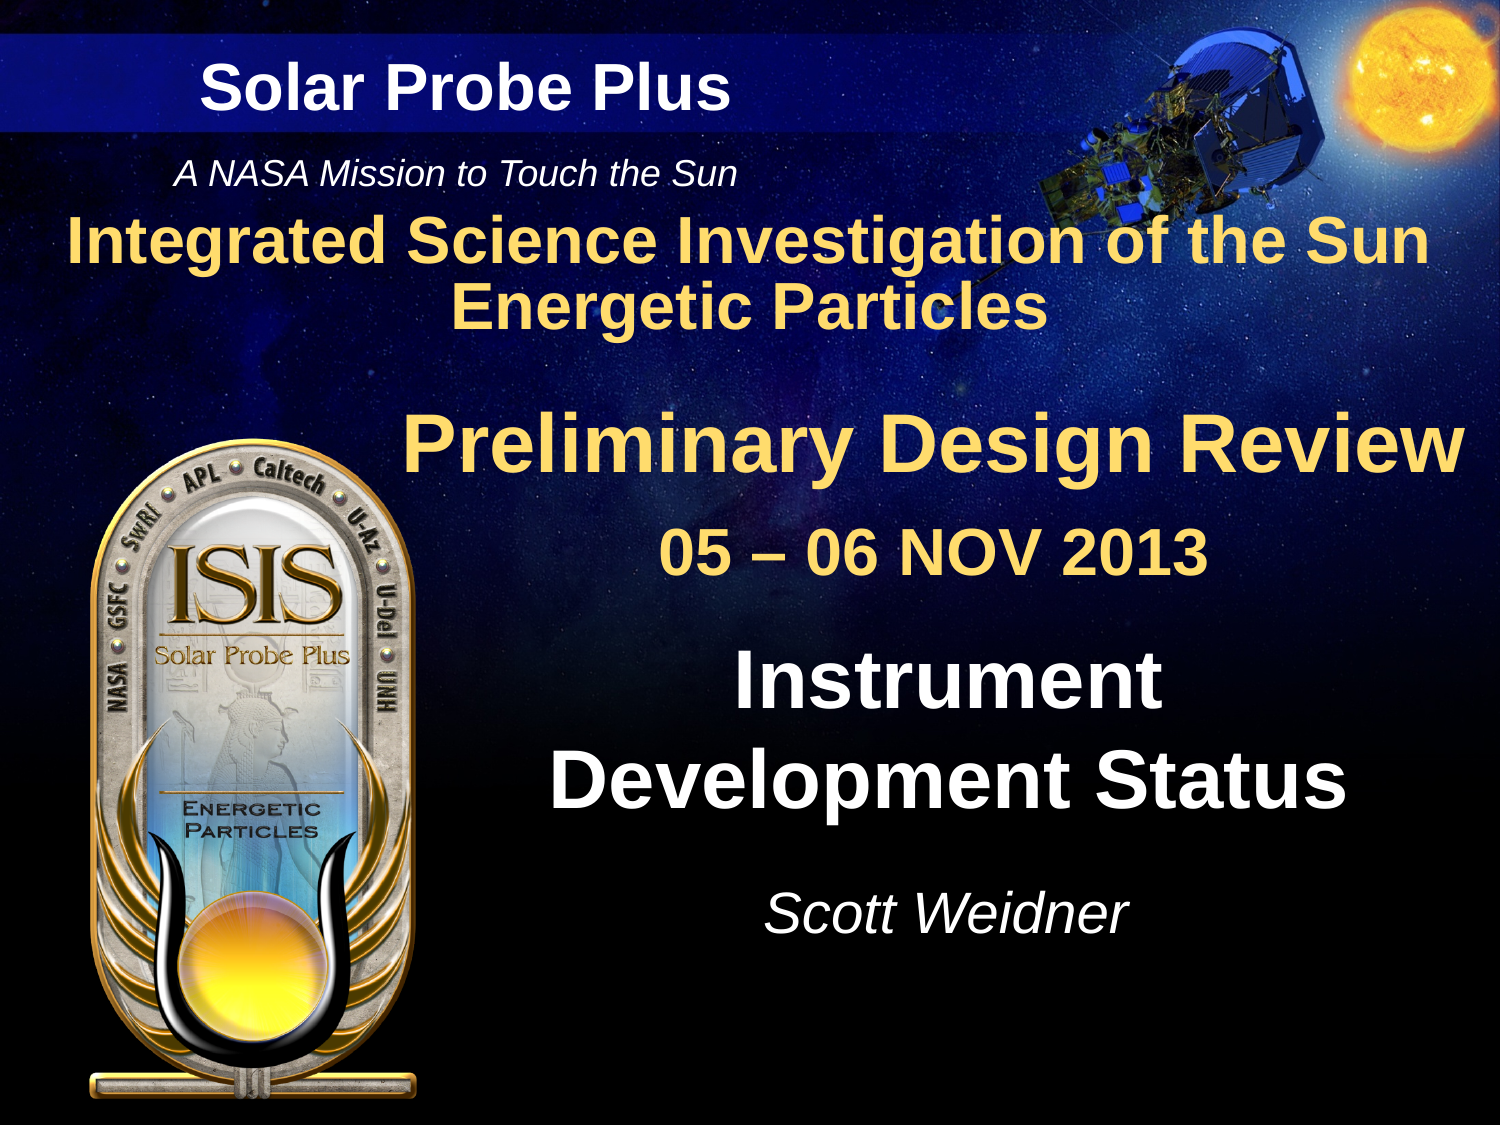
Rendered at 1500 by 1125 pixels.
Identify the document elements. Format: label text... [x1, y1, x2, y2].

title Instrument Development Status [467, 622, 1430, 828]
picture [0, 0, 1500, 1125]
subtitle Scott Weidner [467, 885, 1425, 1065]
